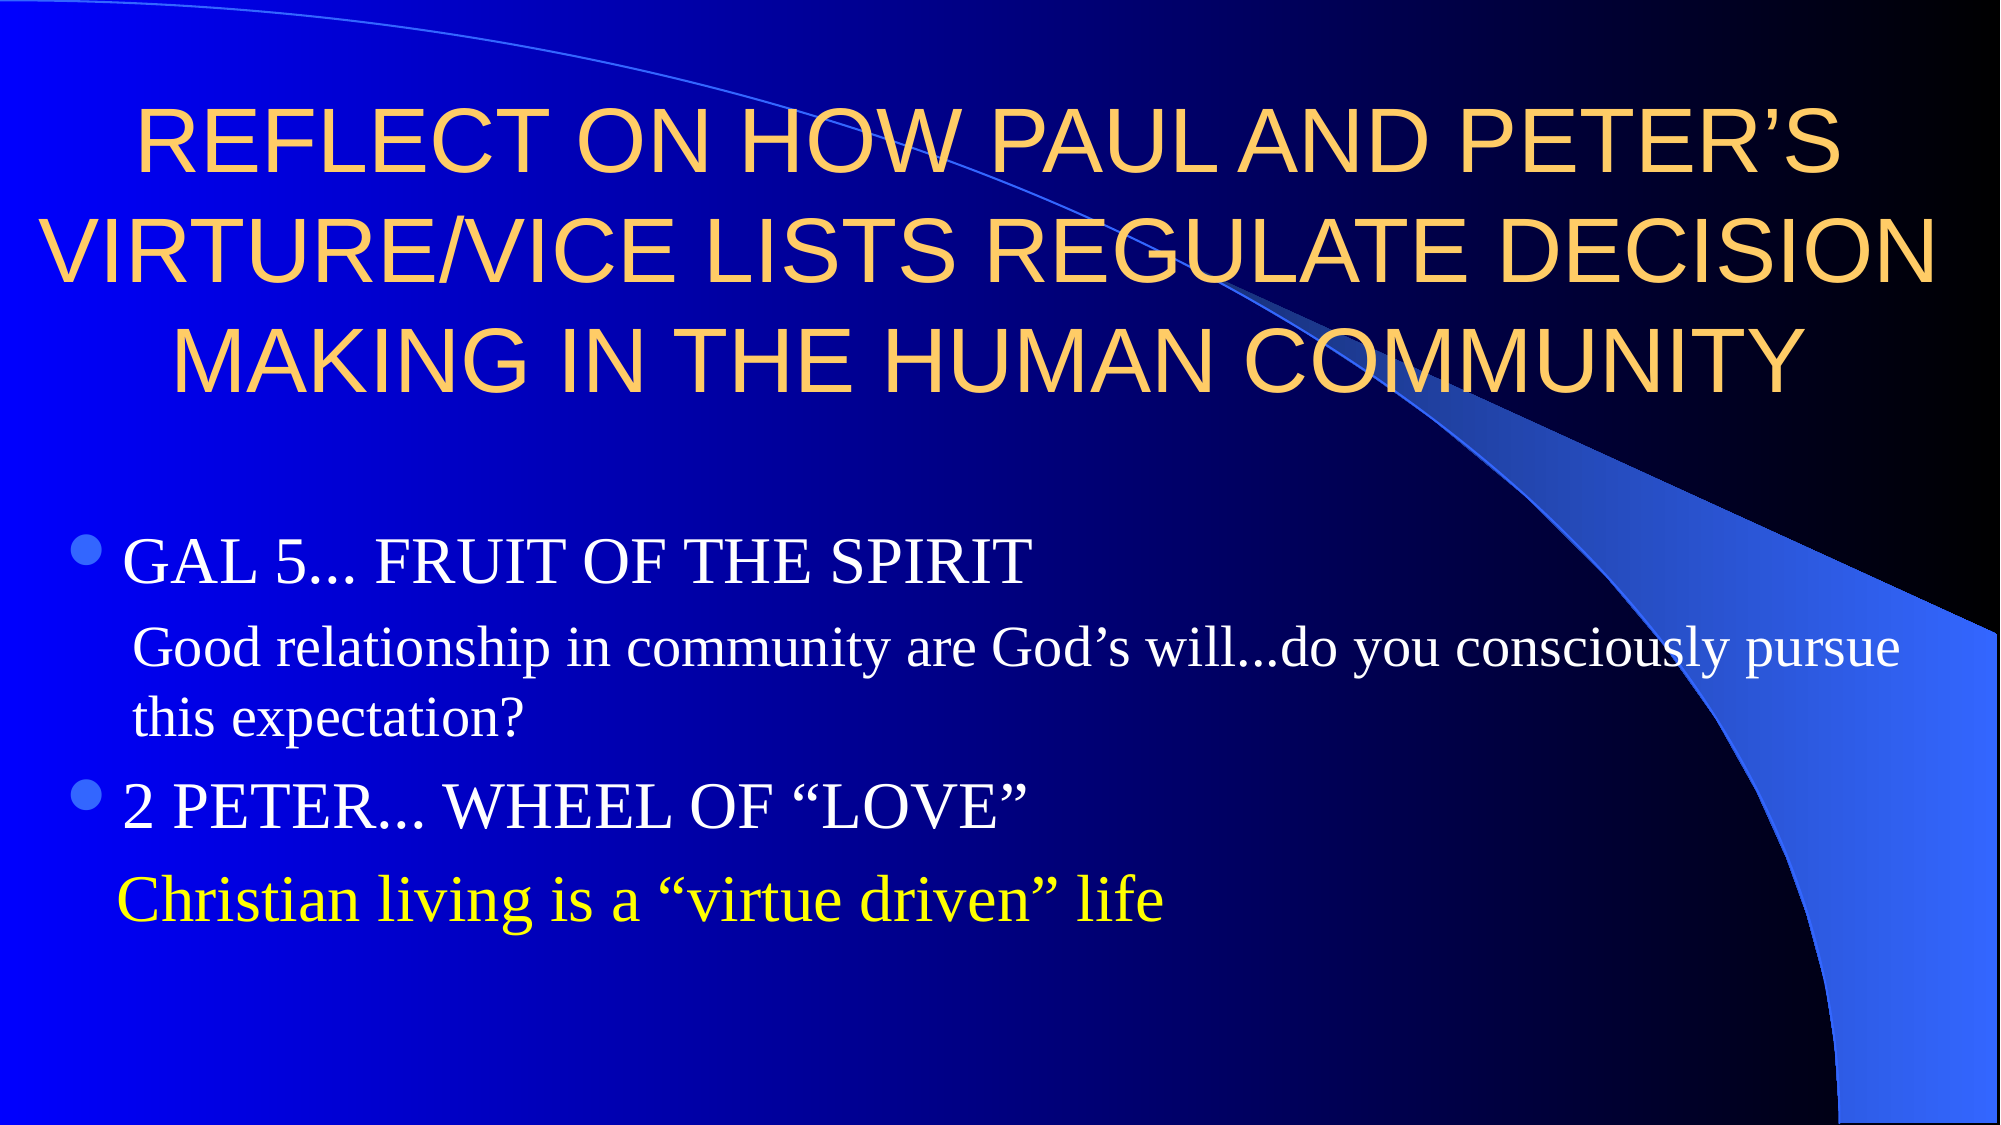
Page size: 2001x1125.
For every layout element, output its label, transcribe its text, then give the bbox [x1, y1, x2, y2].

list GAL 5... FRUIT OF THE SPIRIT Good relationship in community are God’s will...do you consciously pursue this expectation? 2 PETER... WHEEL OF “LOVE” Christian living is a “virtue driven” life [51, 509, 1949, 1125]
title REFLECT ON HOW PAUL AND PETER’S VIRTURE/VICE LISTS REGULATE DECISION MAKING IN THE HUMAN COMMUNITY [0, 52, 1981, 440]
